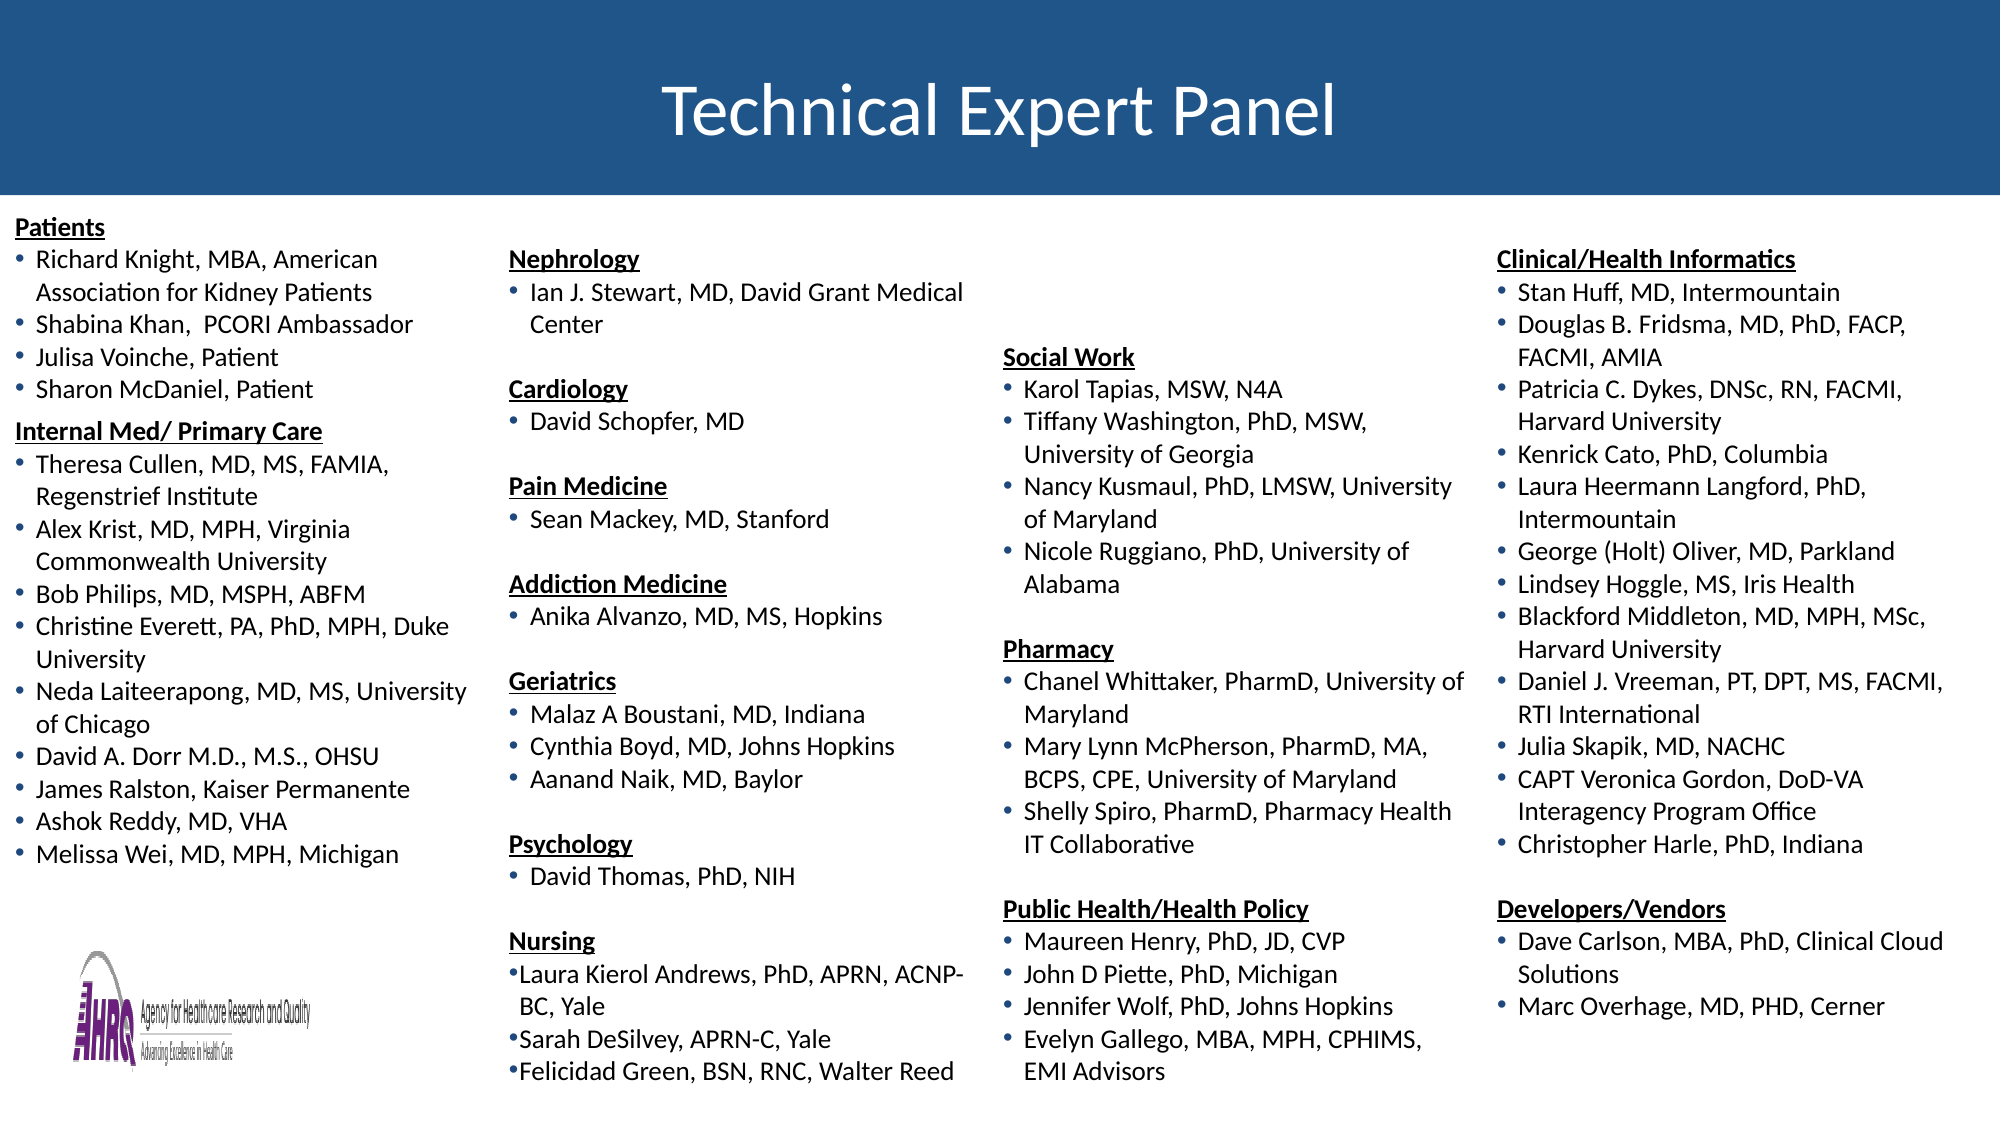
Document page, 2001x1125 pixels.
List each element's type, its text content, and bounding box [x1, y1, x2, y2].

title Technical Expert Panel [99, 29, 1900, 180]
text_box [1366, 893, 2000, 1125]
list Patients Richard Knight, MBA, American Association for Kidney Patients Shabina Khan, PCORI Ambassador Julisa Voinche, Patient Sharon McDaniel, Patient Internal Med/ Primary Care Theresa Cullen, MD, MS, FAMIA, Regenstrief Institute Alex Krist, MD, MPH, Virginia Commonwealth University Bob Philips, MD, MSPH, ABFM Christine Everett, PA, PhD, MPH, Duke University Neda Laiteerapong, MD, MS, University of Chicago David A. Dorr M.D., M.S., OHSU James Ralston, Kaiser Permanente Ashok Reddy, MD, VHA Melissa Wei, MD, MPH, Michigan Nephrology Ian J. Stewart, MD, David Grant Medical Center Cardiology David Schopfer, MD Pain Medicine Sean Mackey, MD, Stanford Addiction Medicine Anika Alvanzo, MD, MS, Hopkins Geriatrics Malaz A Boustani, MD, Indiana Cynthia Boyd, MD, Johns Hopkins Aanand Naik, MD, Baylor Psychology David Thomas, PhD, NIH Nursing Laura Kierol Andrews, PhD, APRN, ACNP-BC, Yale Sarah DeSilvey, APRN-C, Yale Felicidad Green, BSN, RNC, Walter Reed Social Work Karol Tapias, MSW, N4A Tiffany Washington, PhD, MSW, University of Georgia Nancy Kusmaul, PhD, LMSW, University of Maryland Nicole Ruggiano, PhD, University of Alabama Pharmacy Chanel Whittaker, PharmD, University of Maryland Mary Lynn McPherson, PharmD, MA, BCPS, CPE, University of Maryland Shelly Spiro, PharmD, Pharmacy Health IT Collaborative Public Health/Health Policy Maureen Henry, PhD, JD, CVP John D Piette, PhD, Michigan Jennifer Wolf, PhD, Johns Hopkins Evelyn Gallego, MBA, MPH, CPHIMS, EMI Advisors Clinical/Health Informatics Stan Huff, MD, Intermountain Douglas B. Fridsma, MD, PhD, FACP, FACMI, AMIA Patricia C. Dykes, DNSc, RN, FACMI, Harvard University Kenrick Cato, PhD, Columbia Laura Heermann Langford, PhD, Intermountain George (Holt) Oliver, MD, Parkland Lindsey Hoggle, MS, Iris Health Blackford Middleton, MD, MPH, MSc, Harvard University Daniel J. Vreeman, PT, DPT, MS, FACMI, RTI International Julia Skapik, MD, NACHC CAPT Veronica Gordon, DoD-VA Interagency Program Office Christopher Harle, PhD, Indiana Developers/Vendors Dave Carlson, MBA, PhD, Clinical Cloud Solutions Marc Overhage, MD, PHD, Cerner [0, 201, 1977, 1121]
